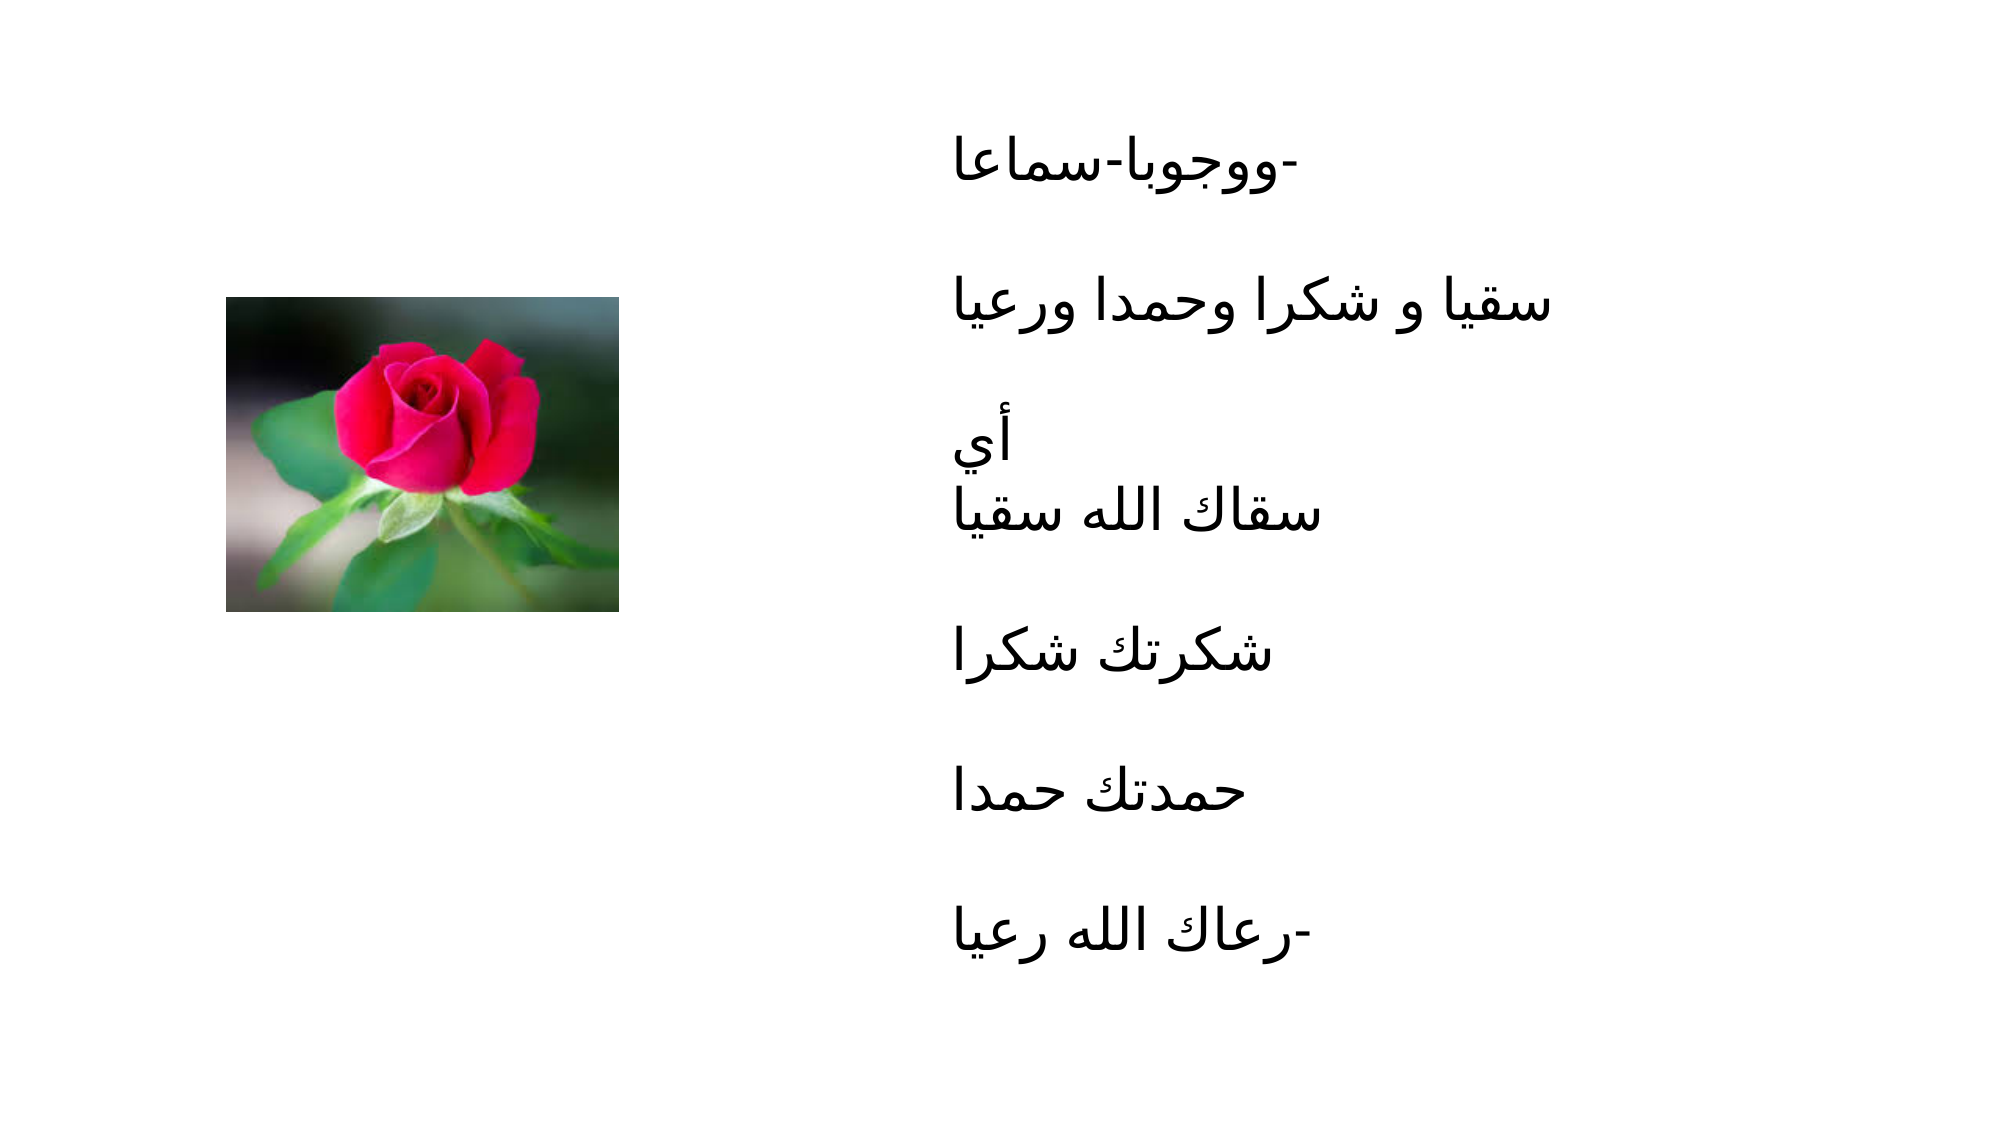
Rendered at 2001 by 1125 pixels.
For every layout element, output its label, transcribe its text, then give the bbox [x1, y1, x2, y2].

picture [226, 297, 619, 613]
text_box ووجوبا-سماعا- سقيا و شكرا وحمدا ورعيا أي سقاك الله سقيا شكرتك شكرا حمدتك حمدا رعاك الله رعيا- [937, 114, 1830, 970]
